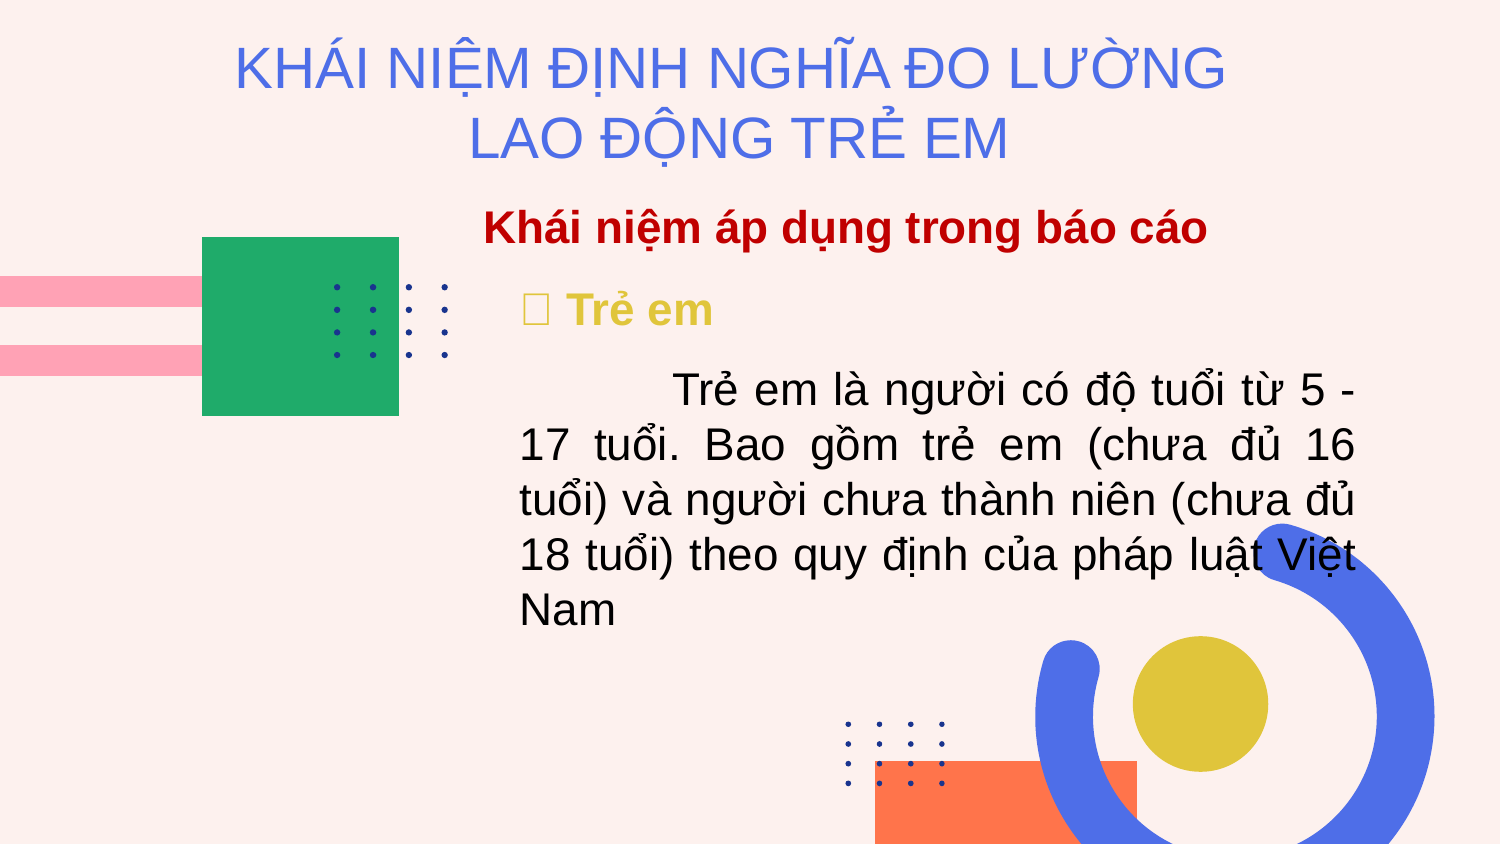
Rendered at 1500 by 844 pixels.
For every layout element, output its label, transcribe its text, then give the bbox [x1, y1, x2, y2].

text_box  Trẻ em Trẻ em là người có độ tuổi từ 5 -17 tuổi. Bao gồm trẻ em (chưa đủ 16 tuổi) và người chưa thành niên (chưa đủ 18 tuổi) theo quy định của pháp luật Việt Nam [411, 272, 1372, 642]
title KHÁI NIỆM ĐỊNH NGHĨA ĐO LƯỜNG LAO ĐỘNG TRẺ EM [107, 15, 1372, 109]
text_box Khái niệm áp dụng trong báo cáo [468, 190, 1231, 261]
